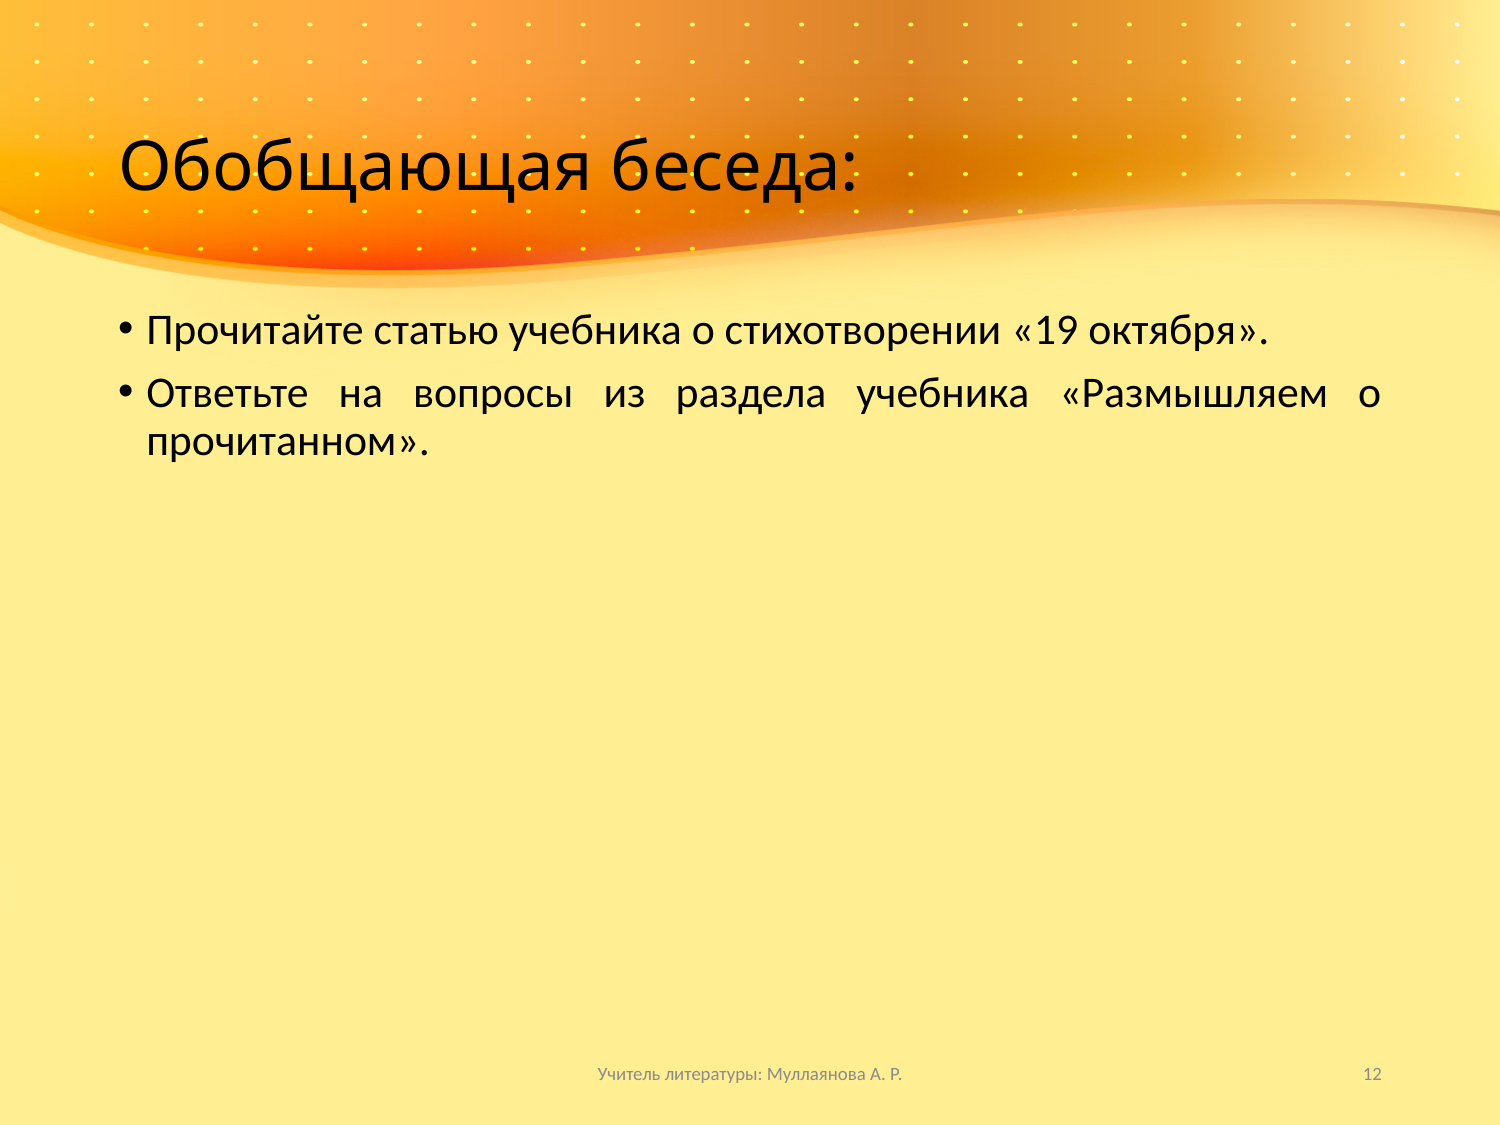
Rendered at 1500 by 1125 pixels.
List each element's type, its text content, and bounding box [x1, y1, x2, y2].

list Прочитайте статью учебника о стихотворении «19 октября». Ответьте на вопросы из раздела учебника «Размышляем о прочитанном». [103, 299, 1397, 1014]
title Обобщающая беседа: [103, 59, 1397, 278]
slide_number 12 [1059, 1042, 1397, 1103]
picture [0, 0, 1500, 1125]
footer Учитель литературы: Муллаянова А. Р. [496, 1042, 1004, 1103]
